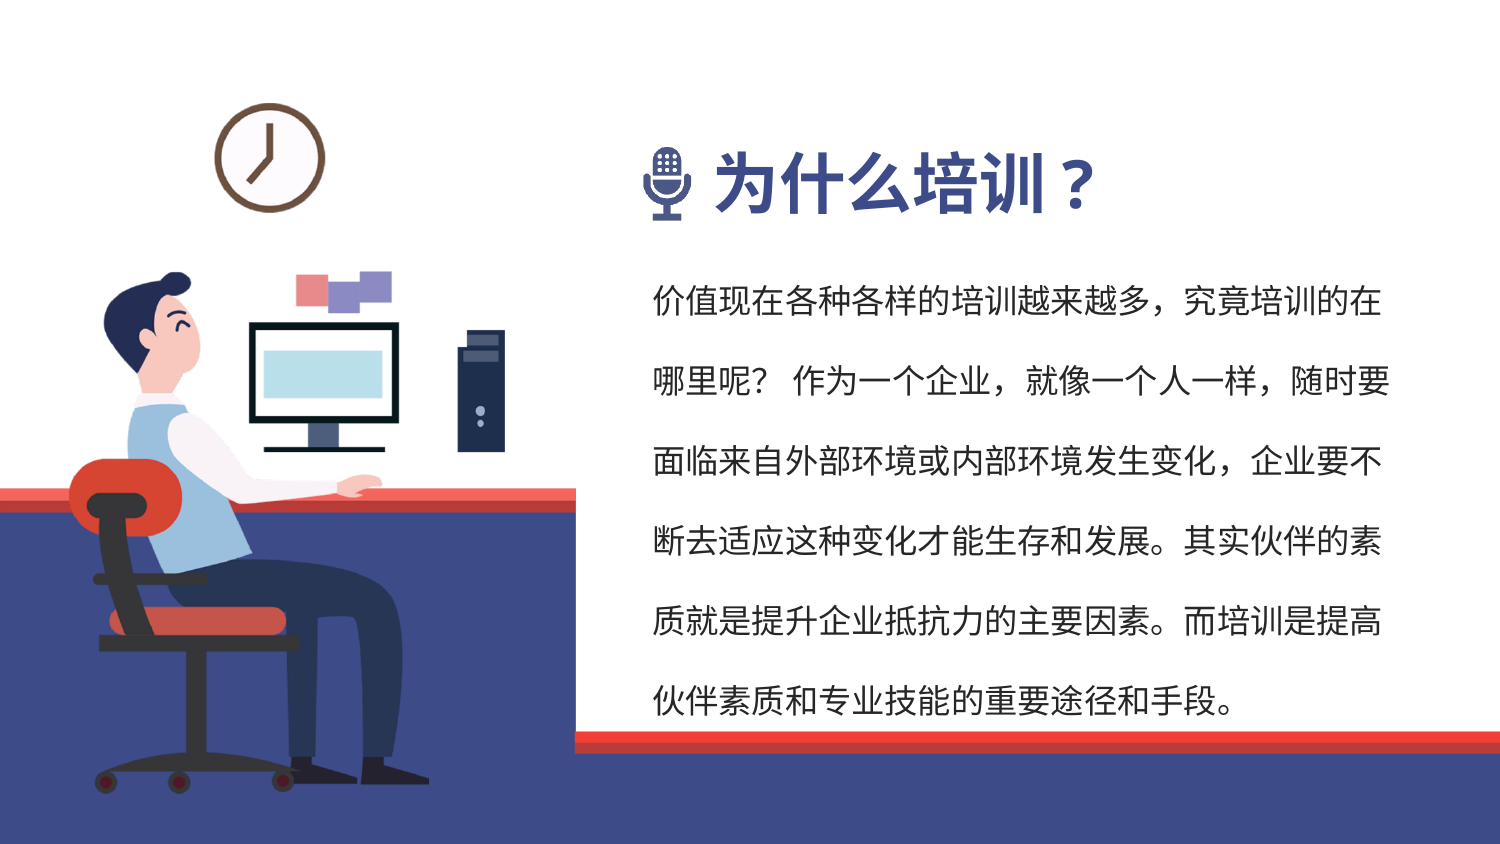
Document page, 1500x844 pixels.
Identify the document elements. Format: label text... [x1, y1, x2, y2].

picture [639, 143, 698, 222]
text_box 价值现在各种各样的培训越来越多，究竟培训的在哪里呢？ 作为一个企业，就像一个人一样，随时要面临来自外部环境或内部环境发生变化，企业要不断去适应这种变化才能生存和发展。其实伙伴的素质就是提升企业抵抗力的主要因素。而培训是提高伙伴素质和专业技能的重要途径和手段。 [636, 233, 1413, 487]
picture [0, 67, 1500, 844]
text_box 为什么培训? [697, 134, 1188, 229]
